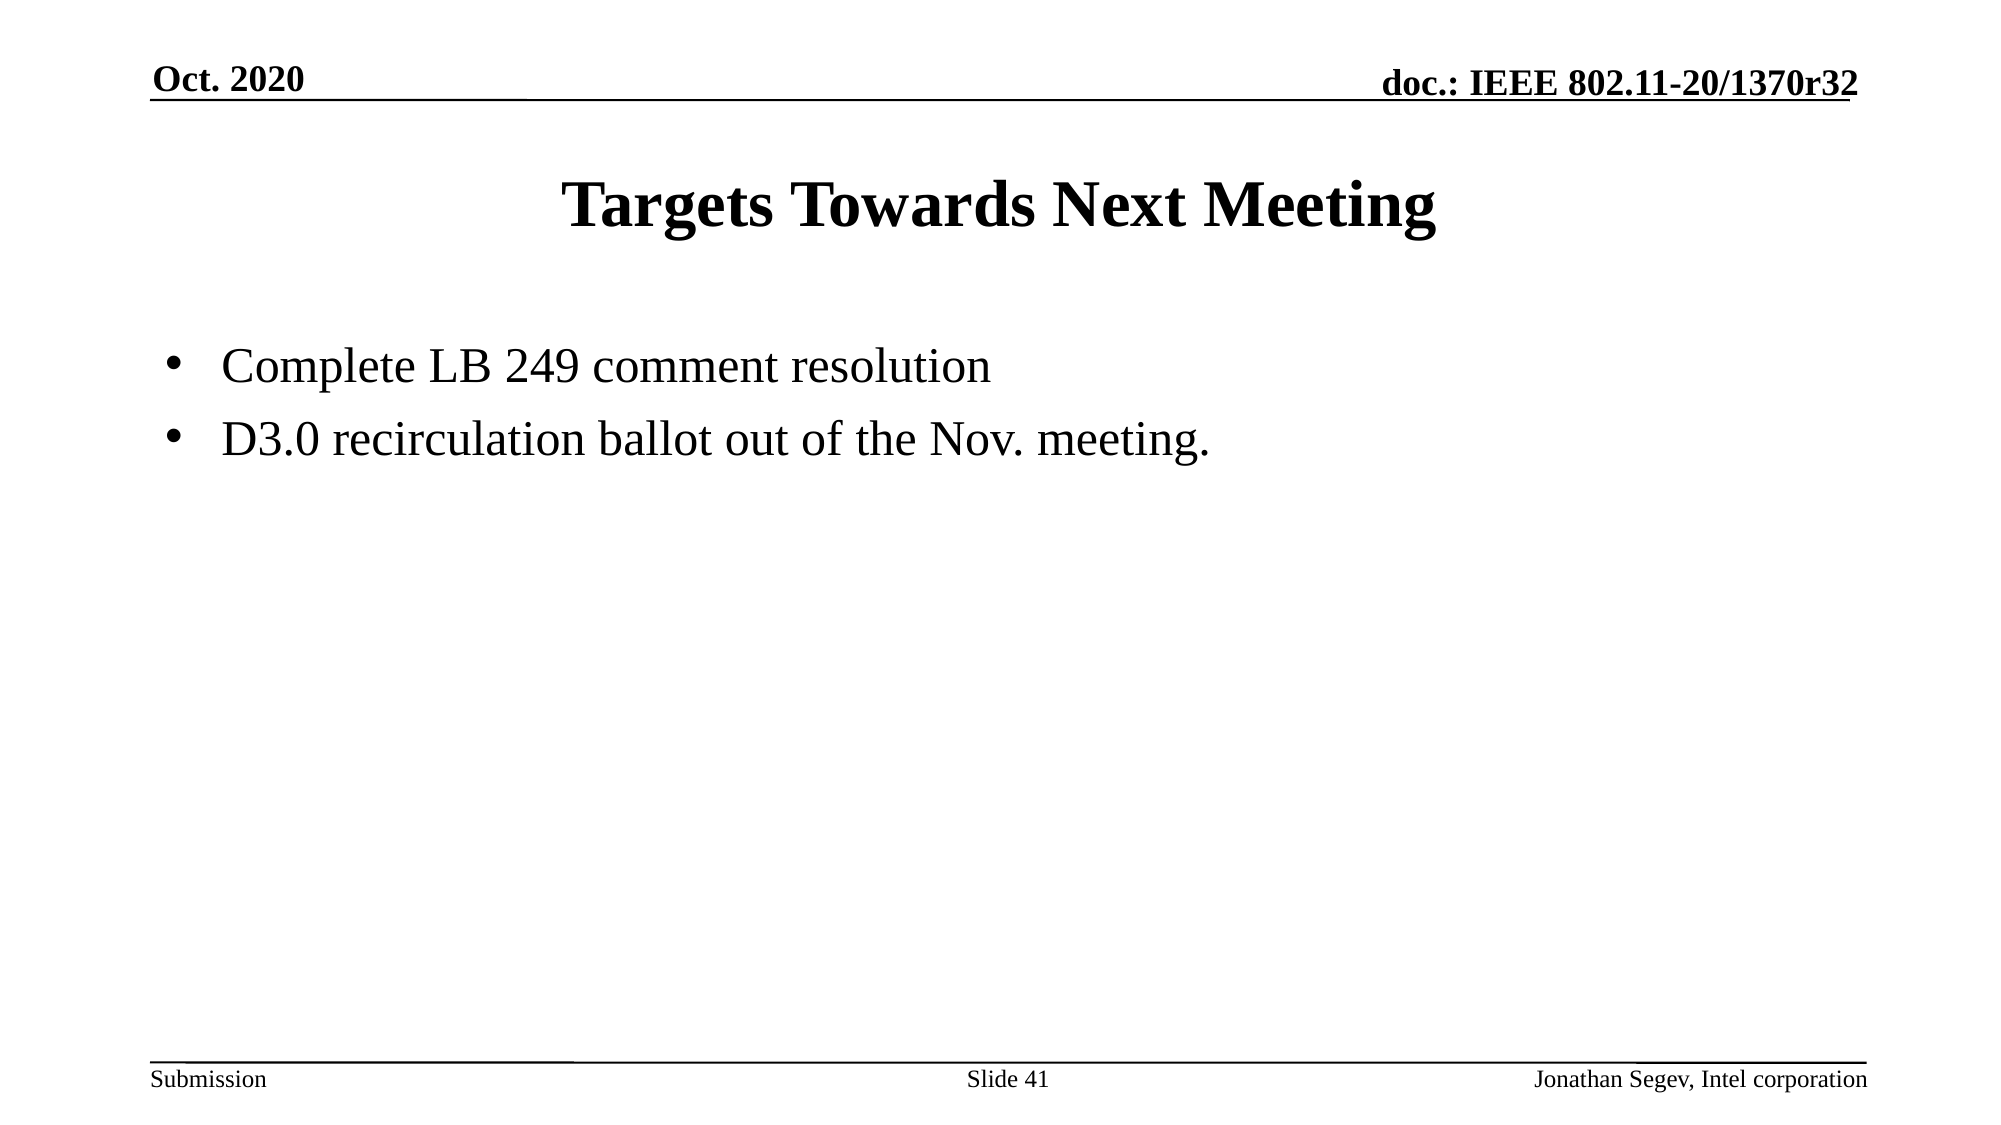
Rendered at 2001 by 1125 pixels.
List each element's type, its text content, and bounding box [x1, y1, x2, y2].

slide_number Slide 41 [950, 1061, 1067, 1123]
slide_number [152, 54, 563, 100]
title Targets Towards Next Meeting [149, 112, 1850, 288]
footer Jonathan Segev, Intel corporation [1171, 1061, 1869, 1093]
list Complete LB 249 comment resolution D3.0 recirculation ballot out of the Nov. meeting. [149, 324, 1850, 1000]
